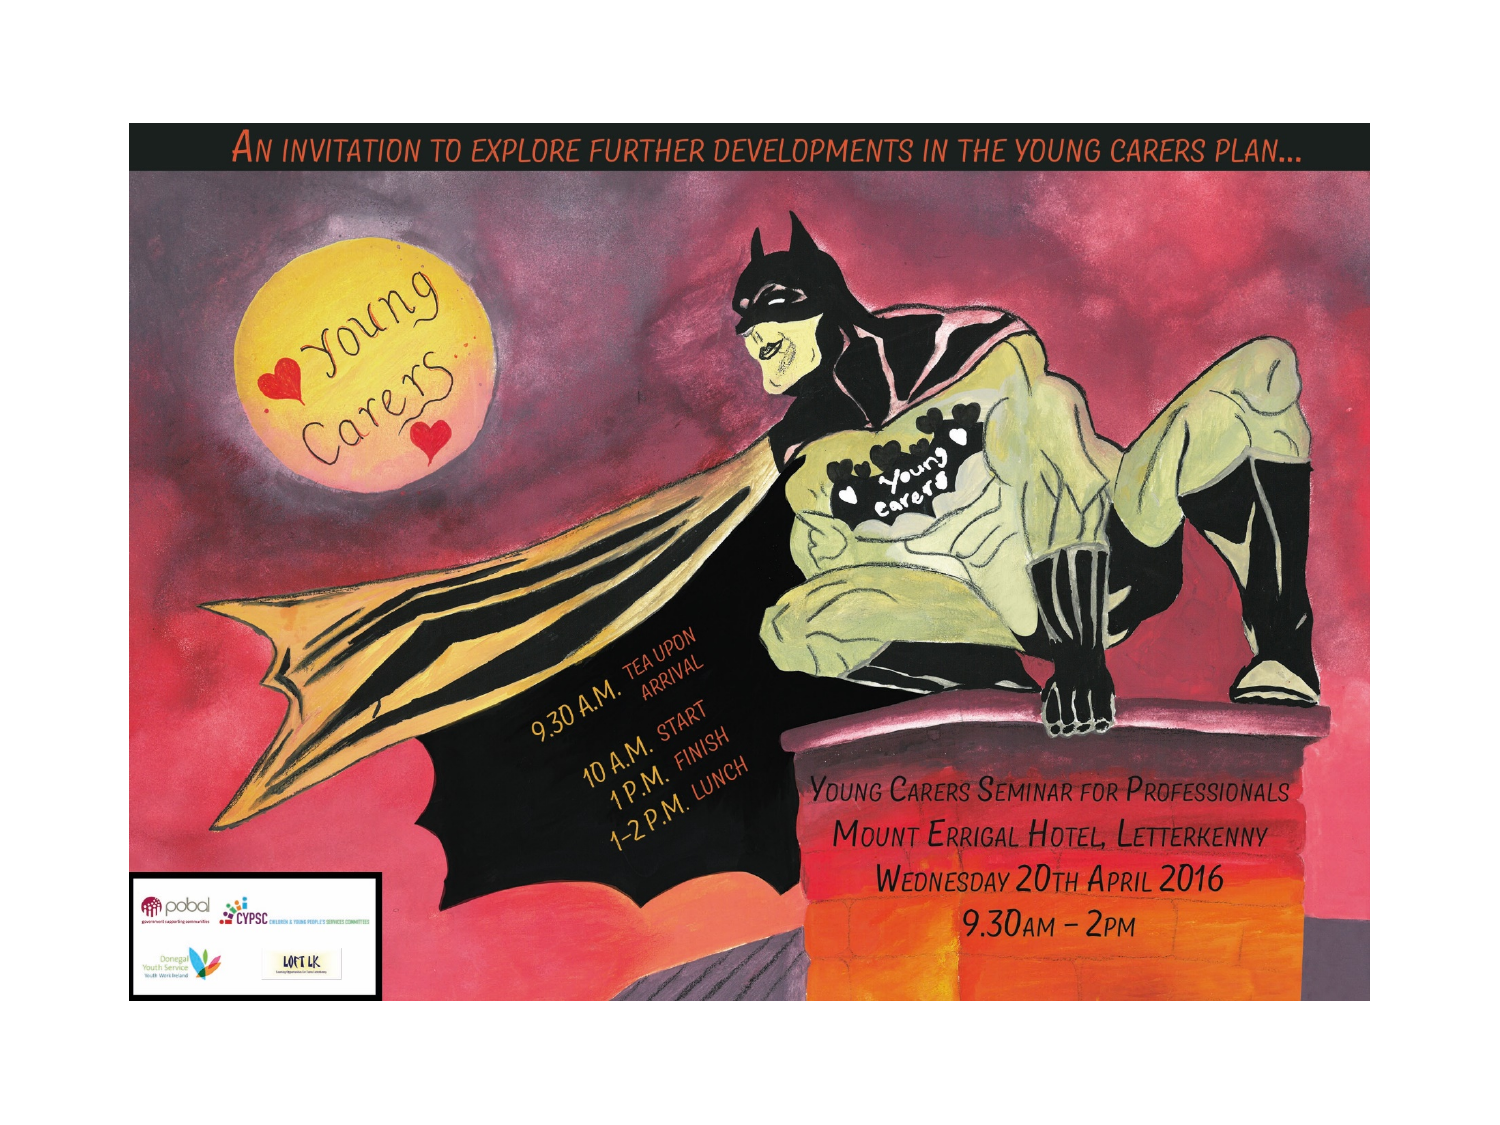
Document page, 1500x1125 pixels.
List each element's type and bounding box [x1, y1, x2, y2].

picture [129, 123, 1371, 1002]
